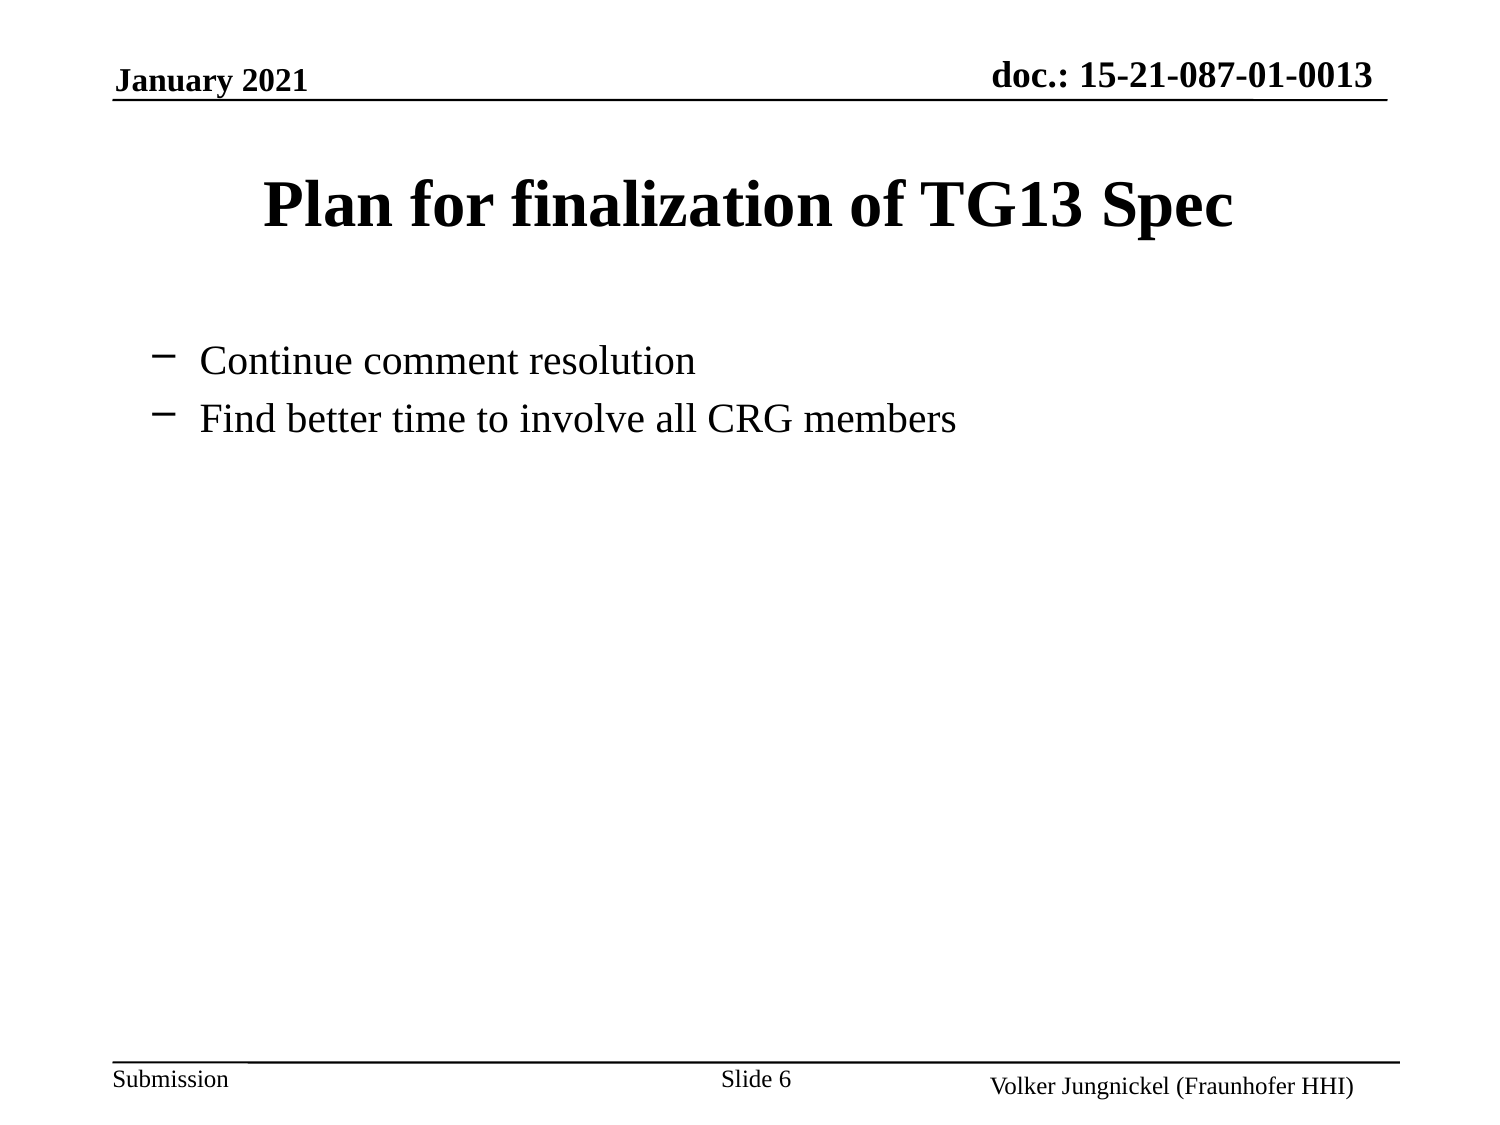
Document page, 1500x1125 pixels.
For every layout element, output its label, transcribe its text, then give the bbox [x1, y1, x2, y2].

title Plan for finalization of TG13 Spec [112, 112, 1388, 288]
slide_number Slide 6 [711, 1061, 801, 1093]
list Continue comment resolution Find better time to involve all CRG members [62, 324, 1463, 700]
footer Volker Jungnickel (Fraunhofer HHI) [975, 1062, 1402, 1100]
